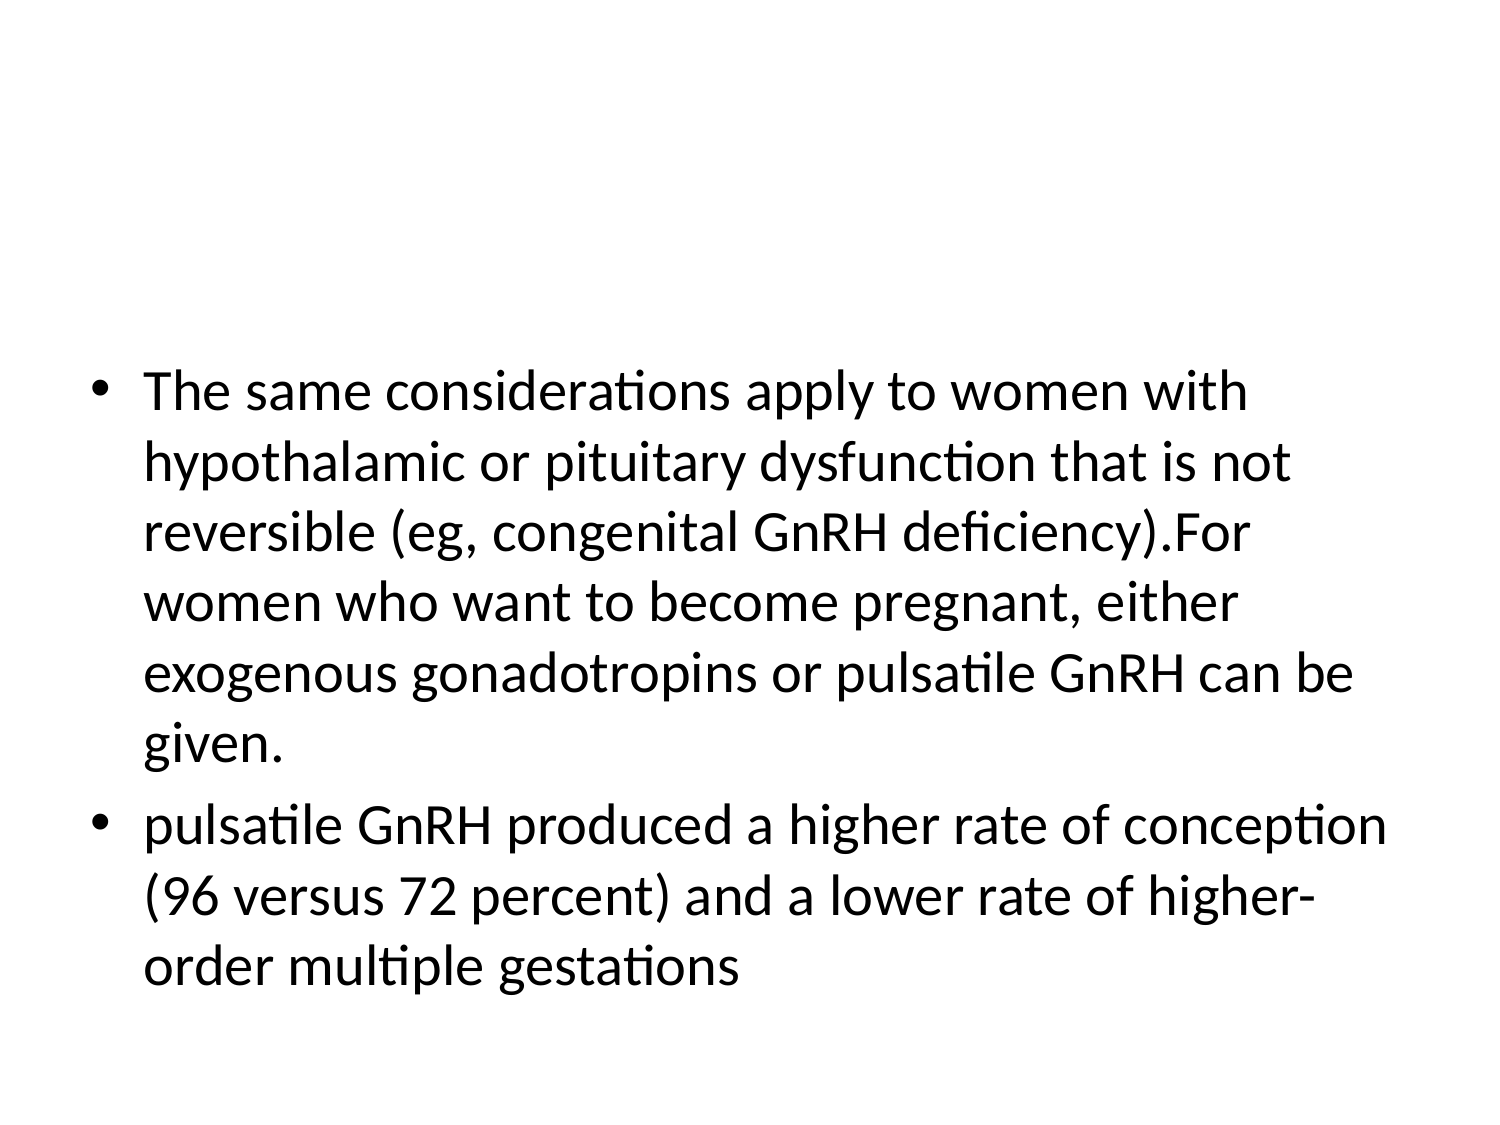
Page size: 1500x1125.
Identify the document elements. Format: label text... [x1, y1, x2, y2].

list The same considerations apply to women with hypothalamic or pituitary dysfunction that is not reversible (eg, congenital GnRH deficiency).For women who want to become pregnant, either exogenous gonadotropins or pulsatile GnRH can be given. pulsatile GnRH produced a higher rate of conception (96 versus 72 percent) and a lower rate of higher-order multiple gestations [75, 262, 1425, 1005]
